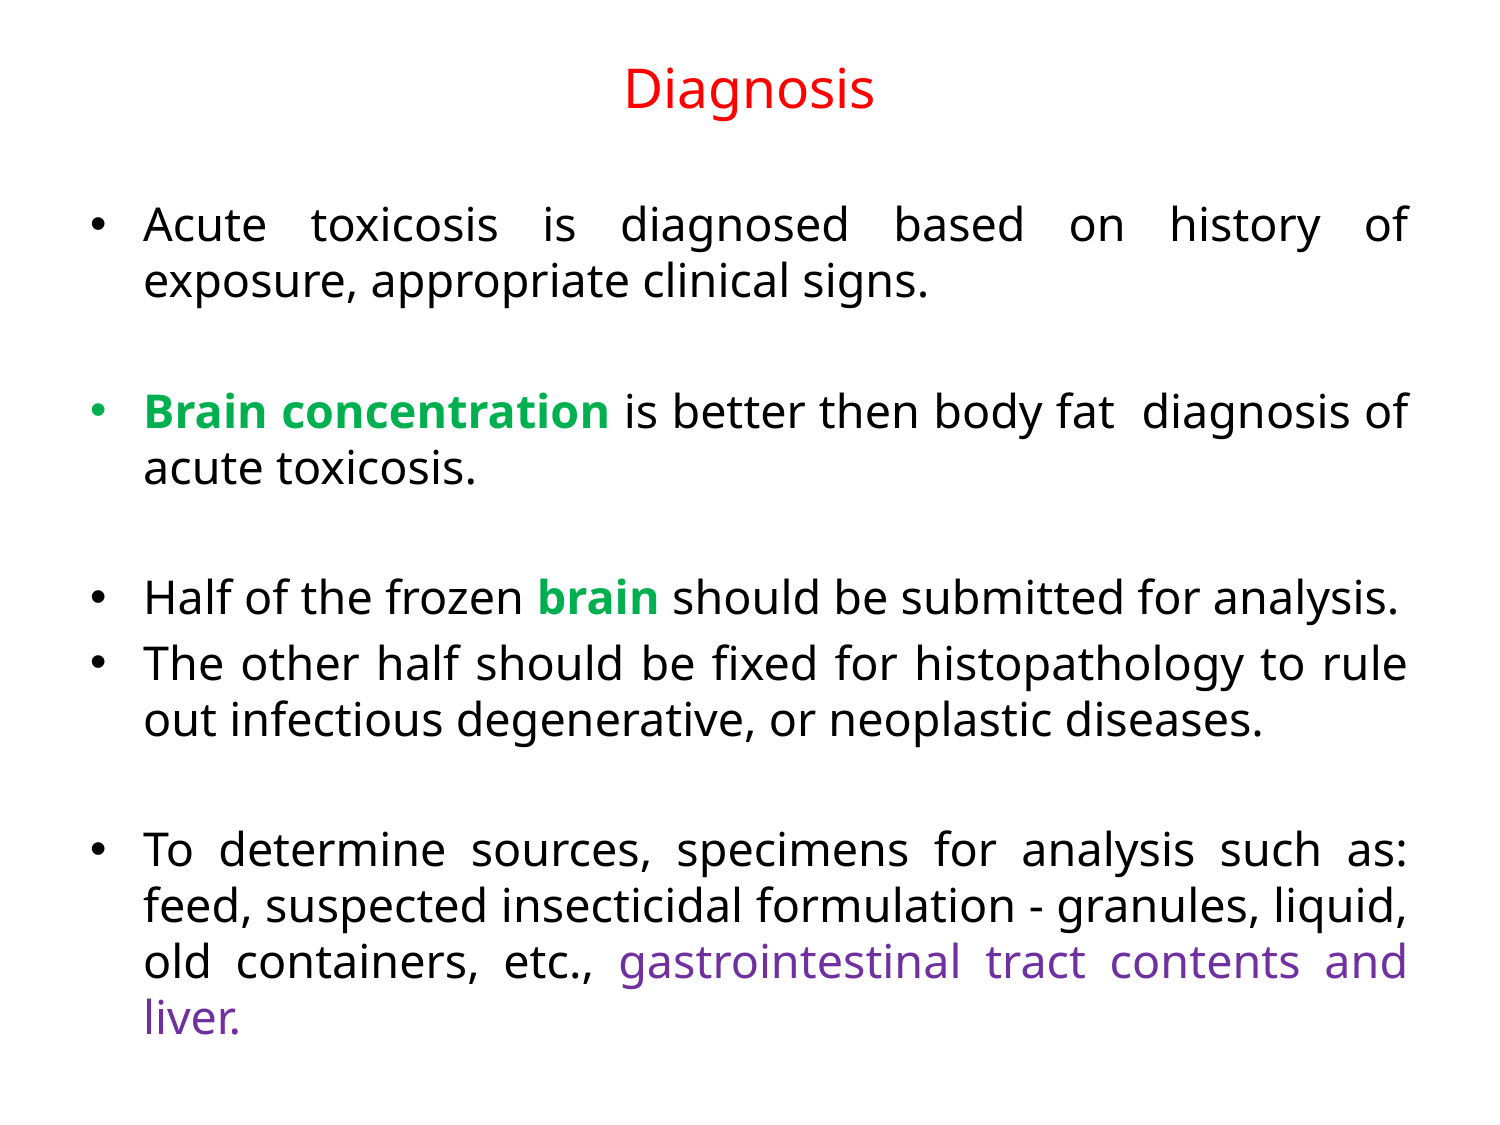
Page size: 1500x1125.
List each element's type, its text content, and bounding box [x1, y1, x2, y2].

title Diagnosis [75, 45, 1425, 187]
list Acute toxicosis is diagnosed based on history of exposure, appropriate clinical signs. Brain concentration is better then body fat diagnosis of acute toxicosis. Half of the frozen brain should be submitted for analysis. The other half should be fixed for histopathology to rule out infectious degenerative, or neoplastic diseases. To determine sources, specimens for analysis such as: feed, suspected insecticidal formulation - granules, liquid, old containers, etc., gastrointestinal tract contents and liver. [75, 187, 1425, 1075]
